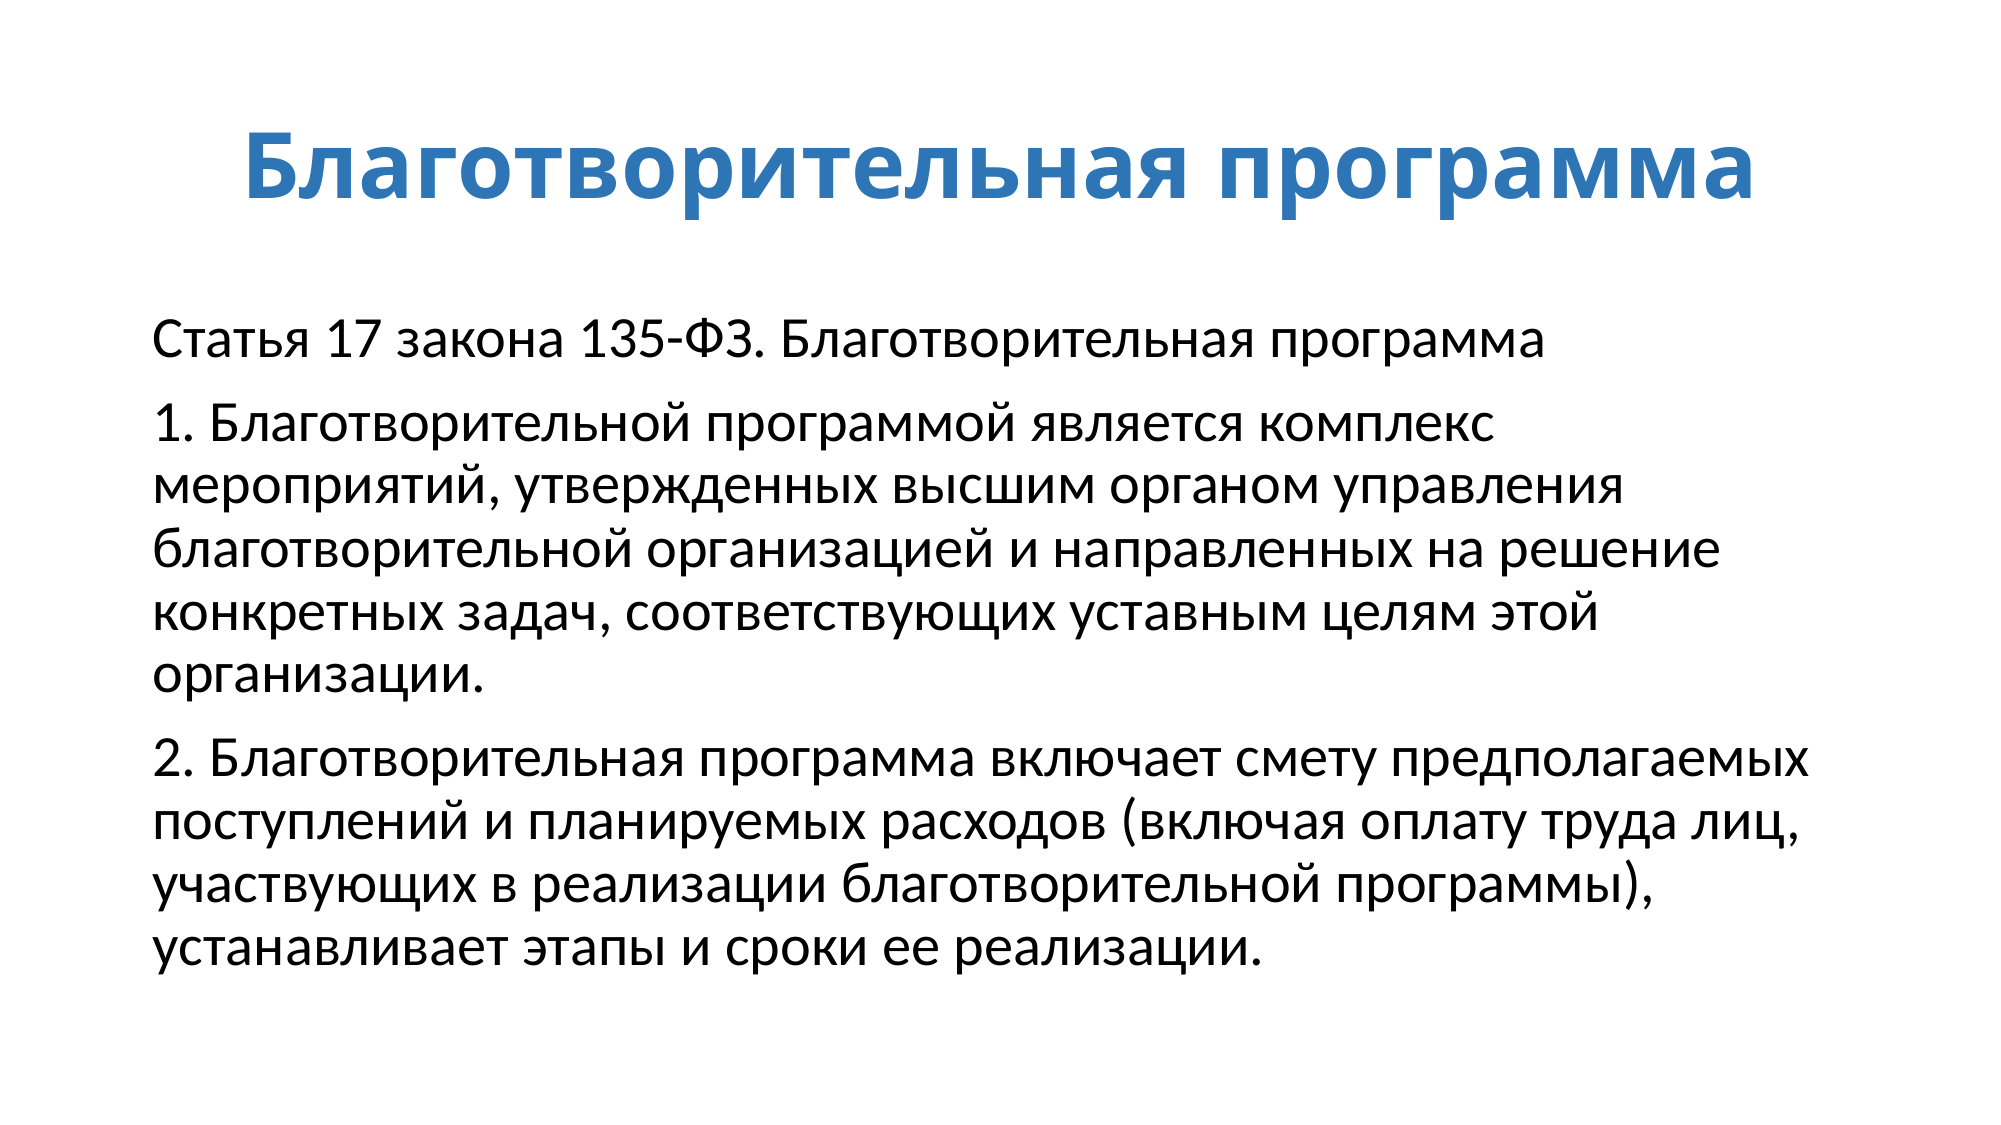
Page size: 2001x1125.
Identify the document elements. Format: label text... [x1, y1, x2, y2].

list Статья 17 закона 135-ФЗ. Благотворительная программа 1. Благотворительной программой является комплекс мероприятий, утвержденных высшим органом управления благотворительной организацией и направленных на решение конкретных задач, соответствующих уставным целям этой организации. 2. Благотворительная программа включает смету предполагаемых поступлений и планируемых расходов (включая оплату труда лиц, участвующих в реализации благотворительной программы), устанавливает этапы и сроки ее реализации. [137, 299, 1863, 1014]
title Благотворительная программа [137, 59, 1863, 278]
